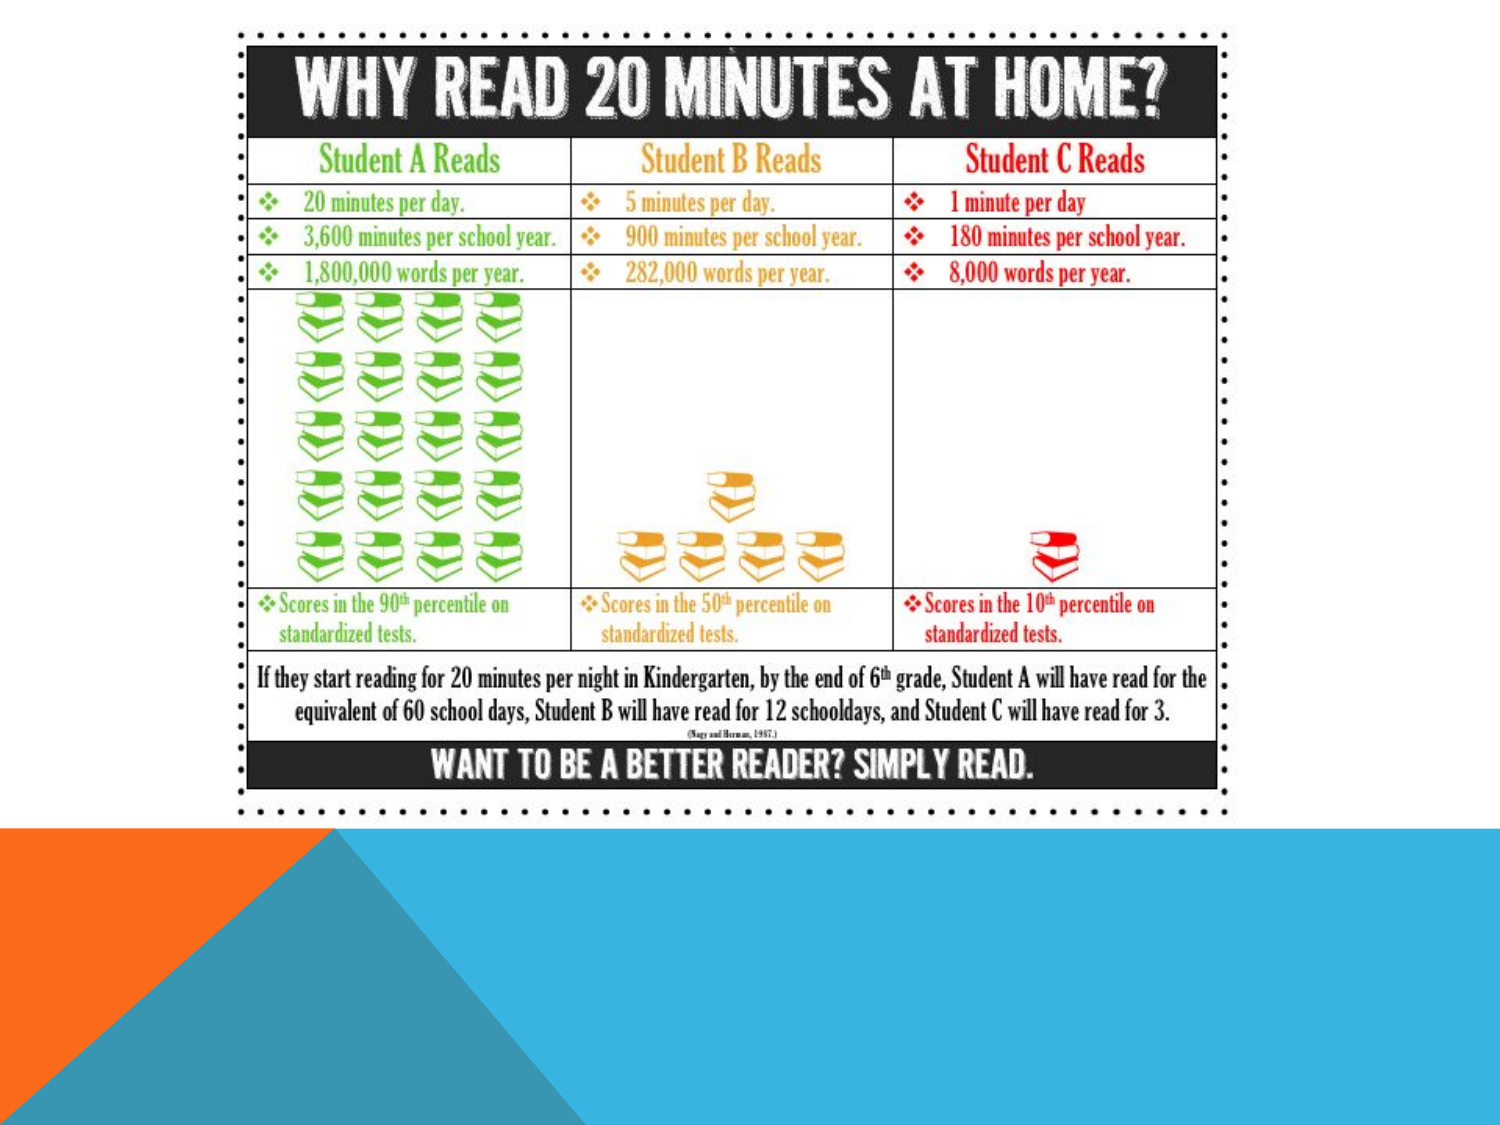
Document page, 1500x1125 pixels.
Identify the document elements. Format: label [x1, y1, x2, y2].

picture [224, 24, 1238, 824]
